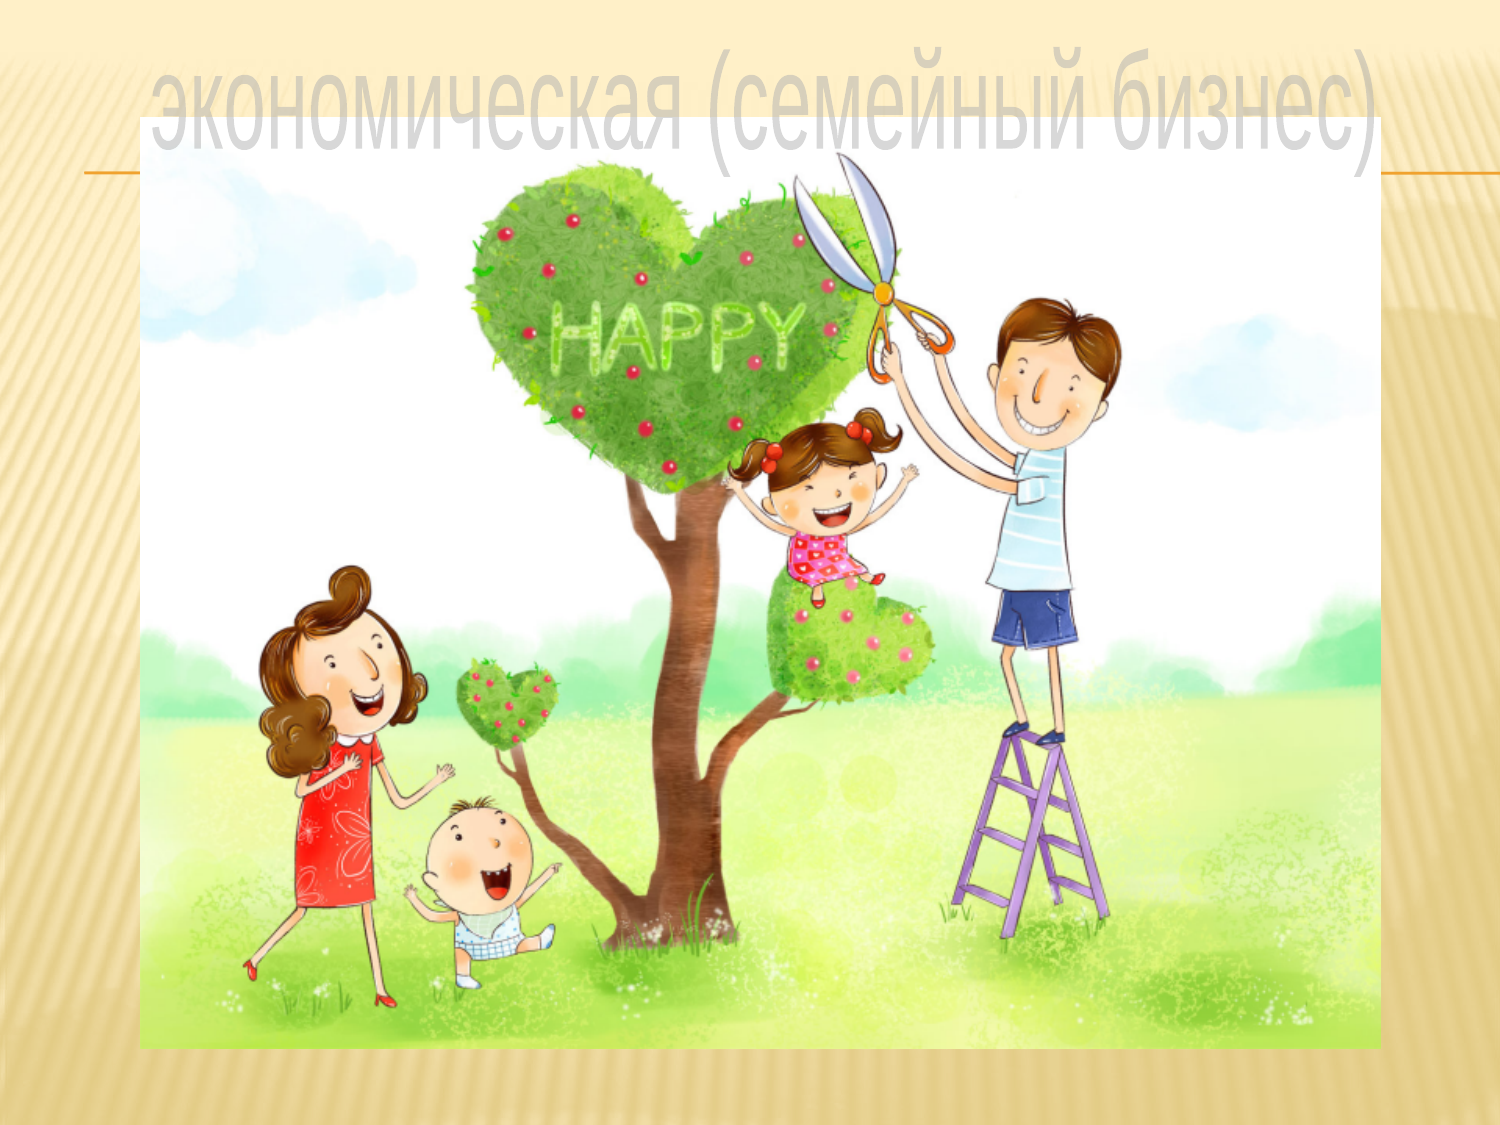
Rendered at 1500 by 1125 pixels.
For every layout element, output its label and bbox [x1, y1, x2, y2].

picture [140, 116, 1382, 1049]
